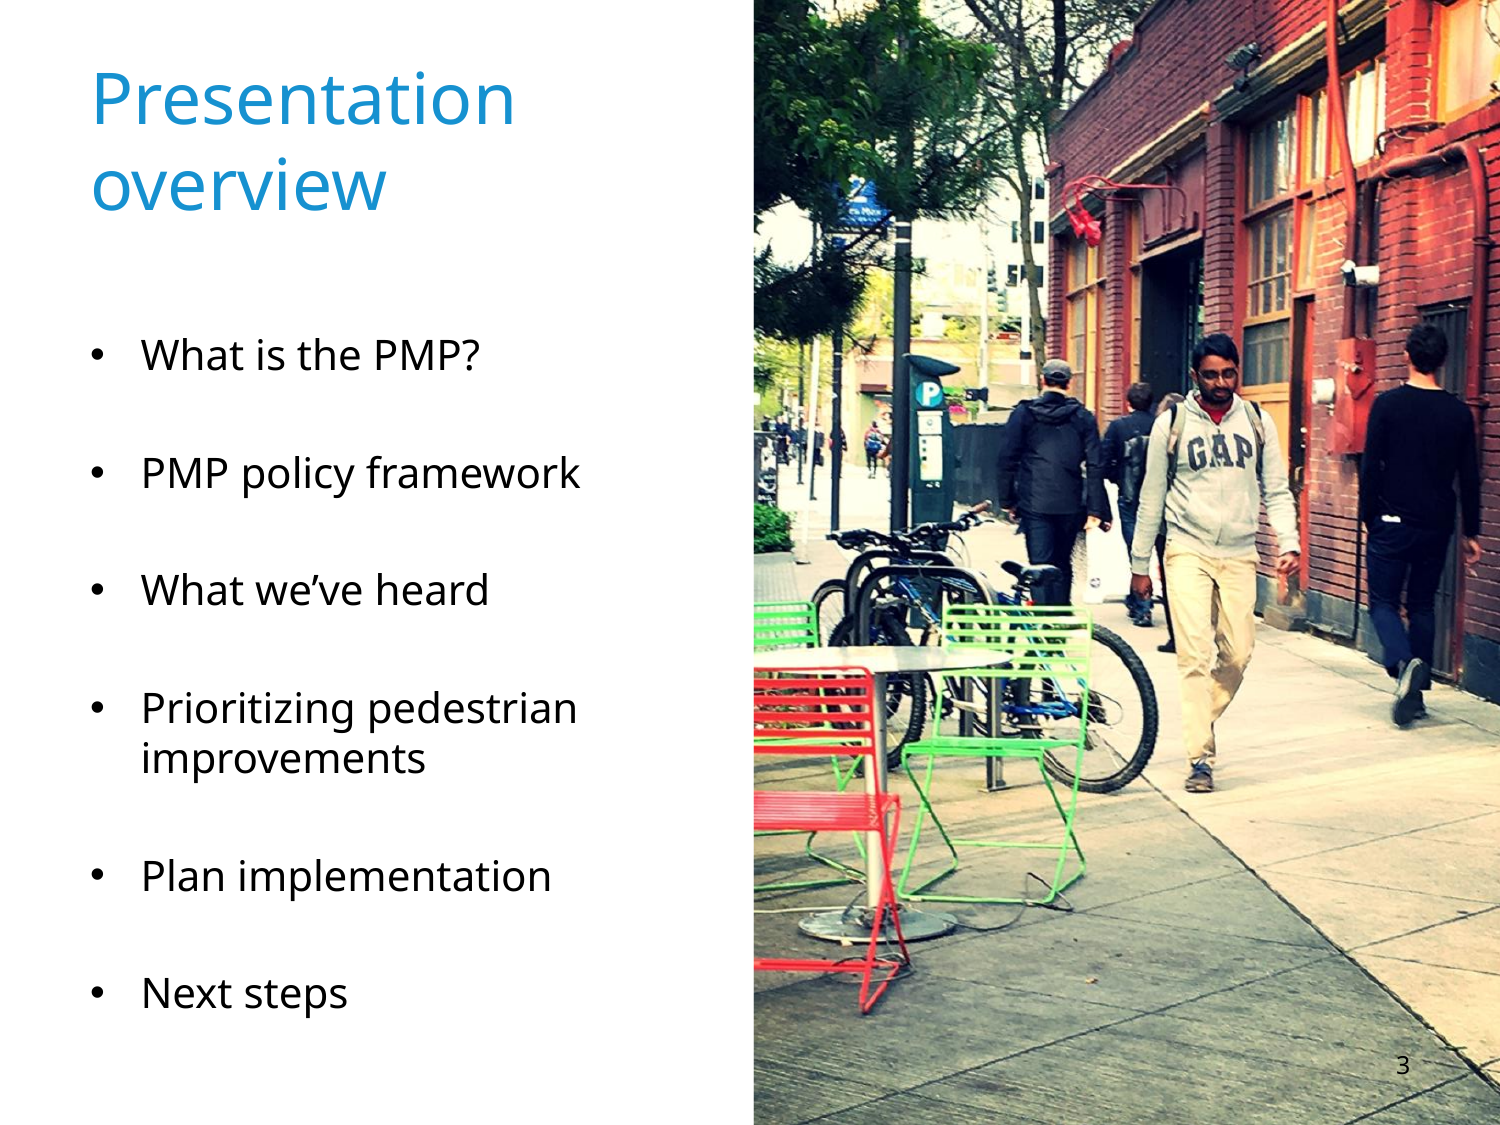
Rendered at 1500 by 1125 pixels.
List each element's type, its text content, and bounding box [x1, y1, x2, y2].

picture [562, 1, 1500, 1125]
list What is the PMP? PMP policy framework What we’ve heard Prioritizing pedestrian improvements Plan implementation Next steps [75, 262, 738, 1025]
title Presentation overview [75, 45, 799, 233]
slide_number 3 [1074, 1042, 1425, 1103]
